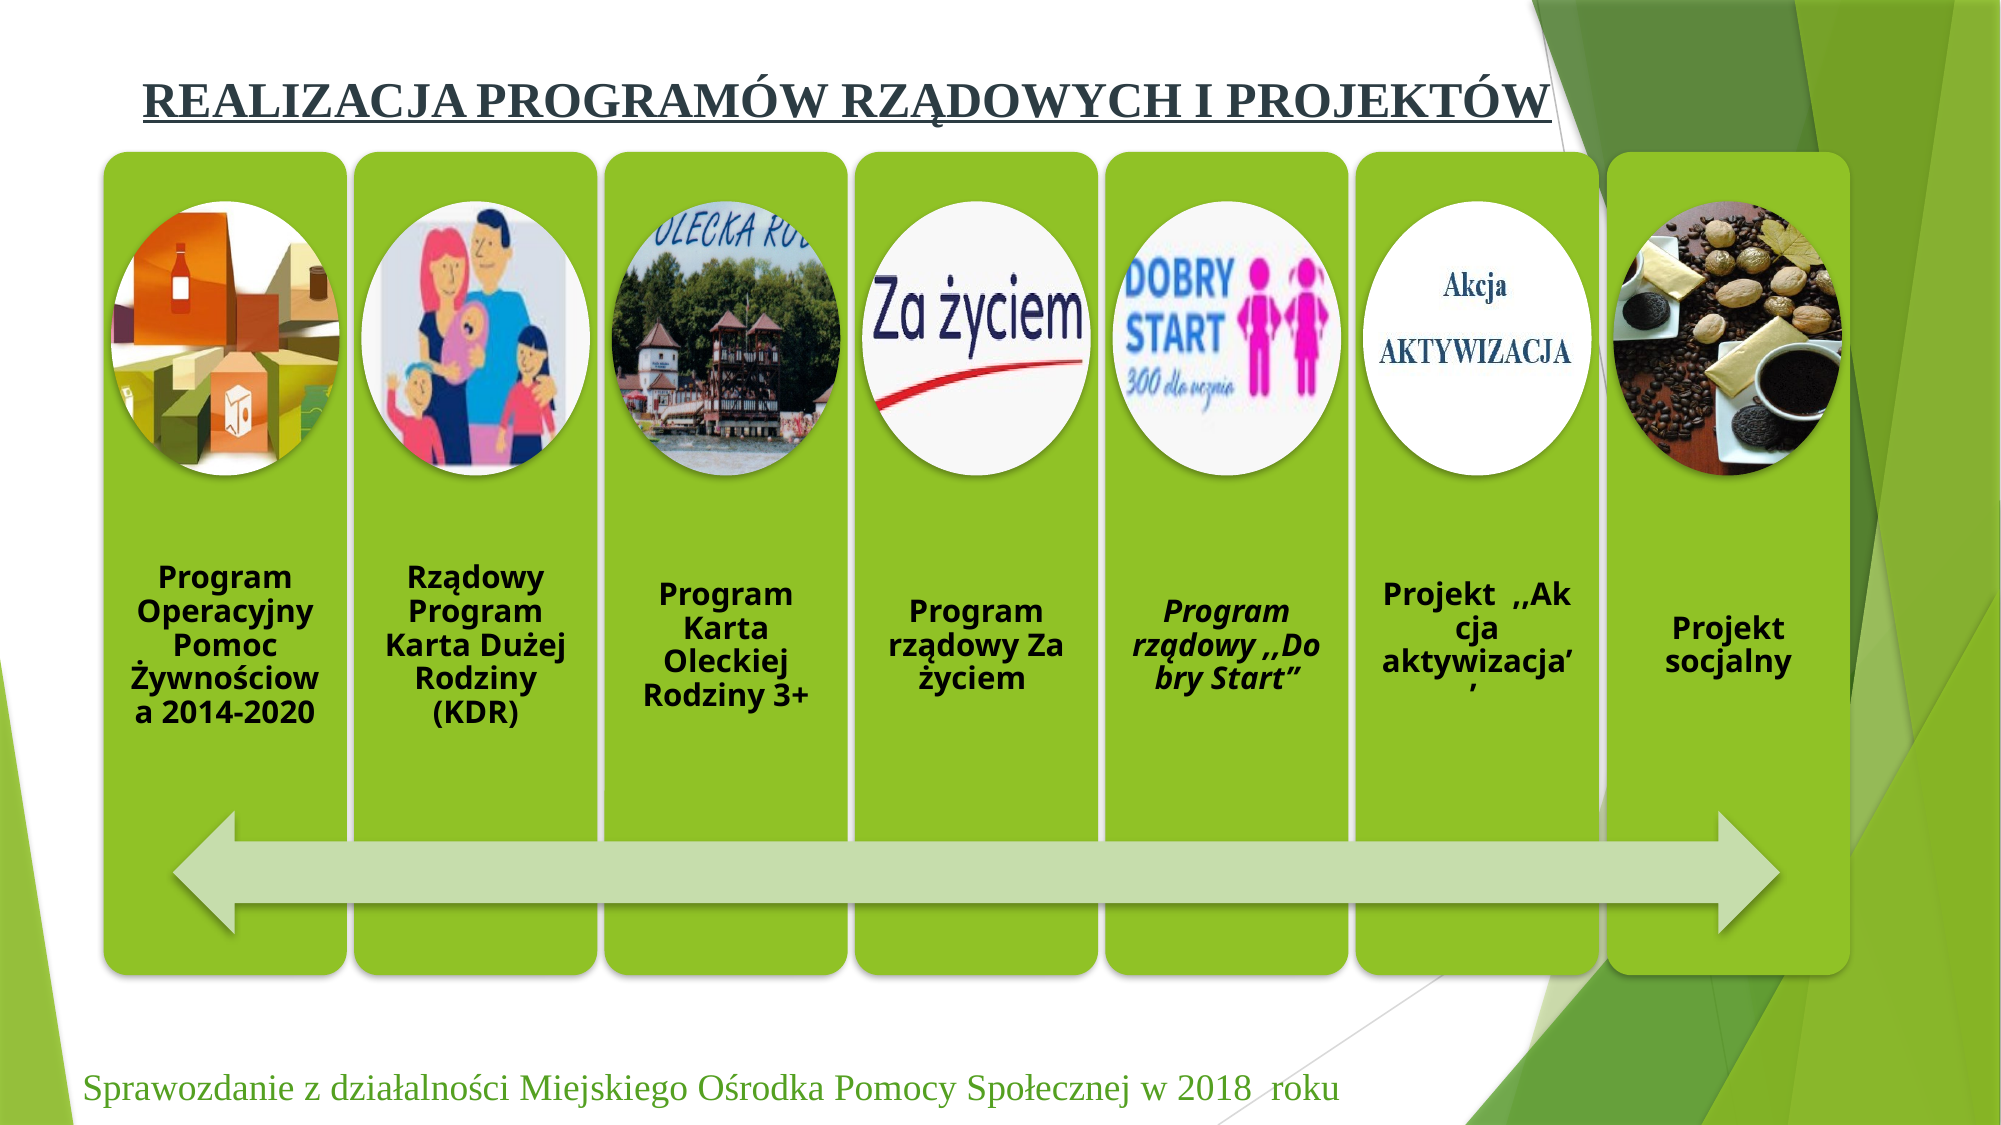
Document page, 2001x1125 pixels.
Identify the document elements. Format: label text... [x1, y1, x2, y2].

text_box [102, 151, 1851, 976]
text_box REALIZACJA PROGRAMÓW RZĄDOWYCH I PROJEKTÓW [103, 59, 1592, 150]
text_box Sprawozdanie z działalności Miejskiego Ośrodka Pomocy Społecznej w 2018 roku [57, 1055, 1458, 1125]
